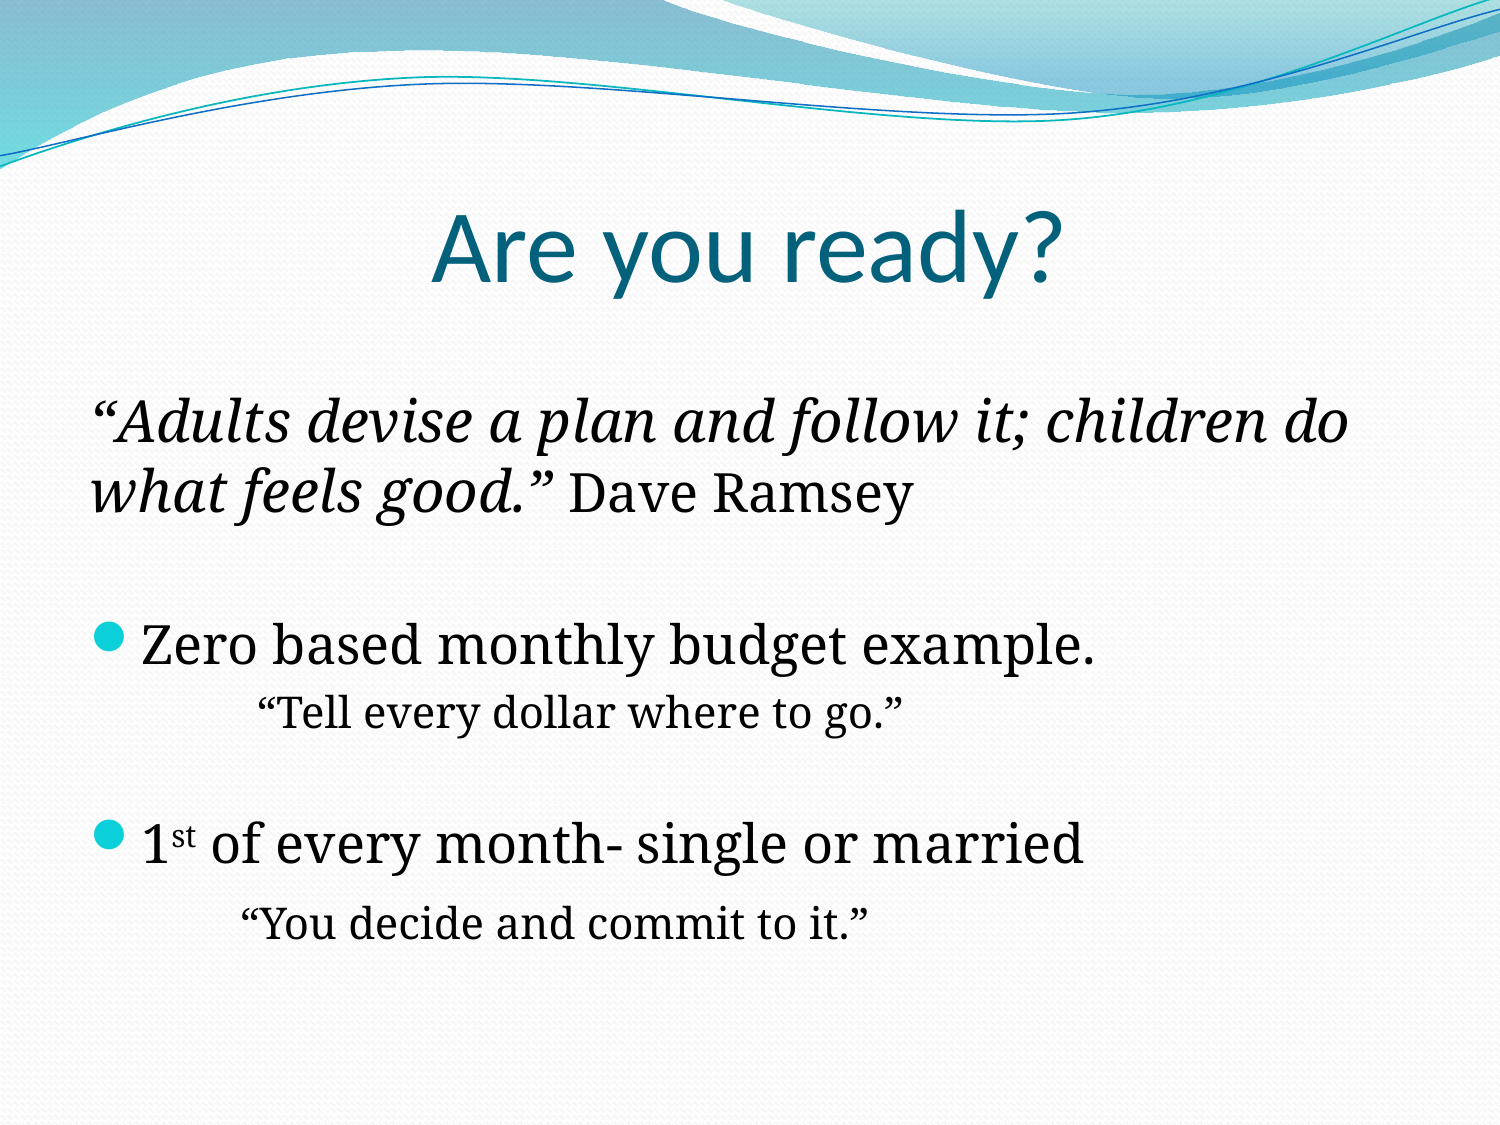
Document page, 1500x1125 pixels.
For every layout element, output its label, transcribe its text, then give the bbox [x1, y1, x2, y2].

list “Adults devise a plan and follow it; children do what feels good.” Dave Ramsey Zero based monthly budget example. “Tell every dollar where to go.” 1st of every month- single or married “You decide and commit to it.” [75, 299, 1425, 1038]
title Are you ready? [75, 115, 1425, 299]
